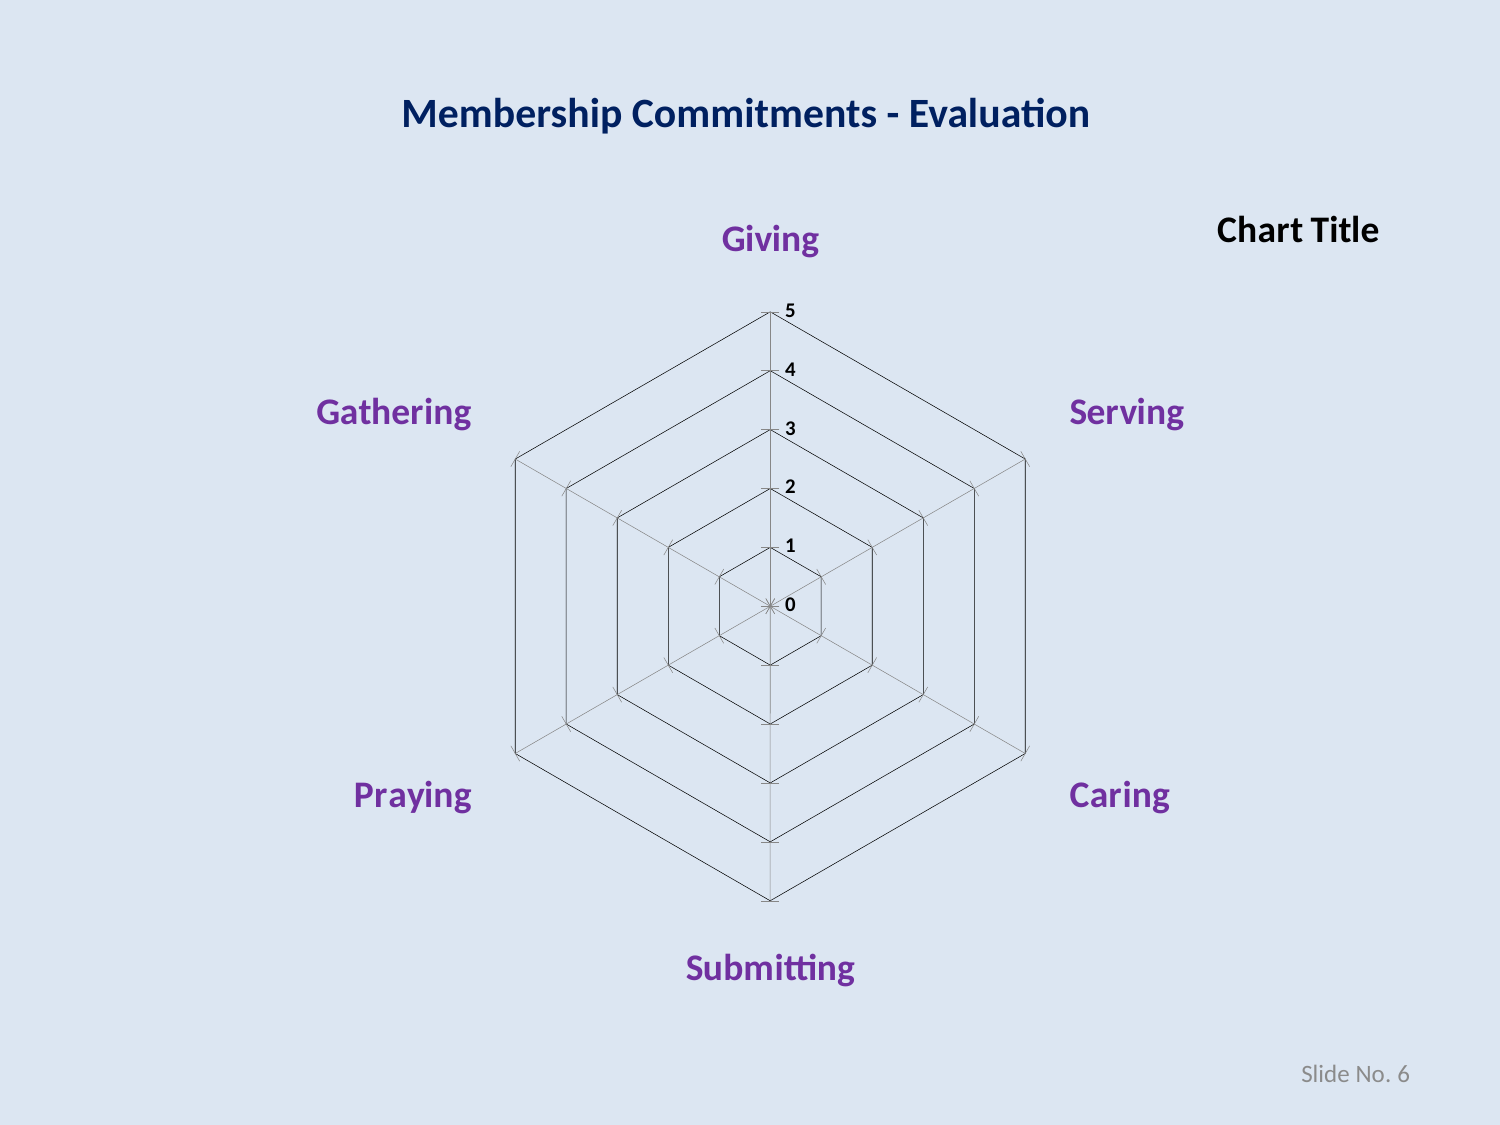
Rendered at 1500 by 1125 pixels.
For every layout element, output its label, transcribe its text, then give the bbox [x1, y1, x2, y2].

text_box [86, 77, 1414, 1008]
slide_number Slide No. 6 [1074, 1042, 1425, 1103]
